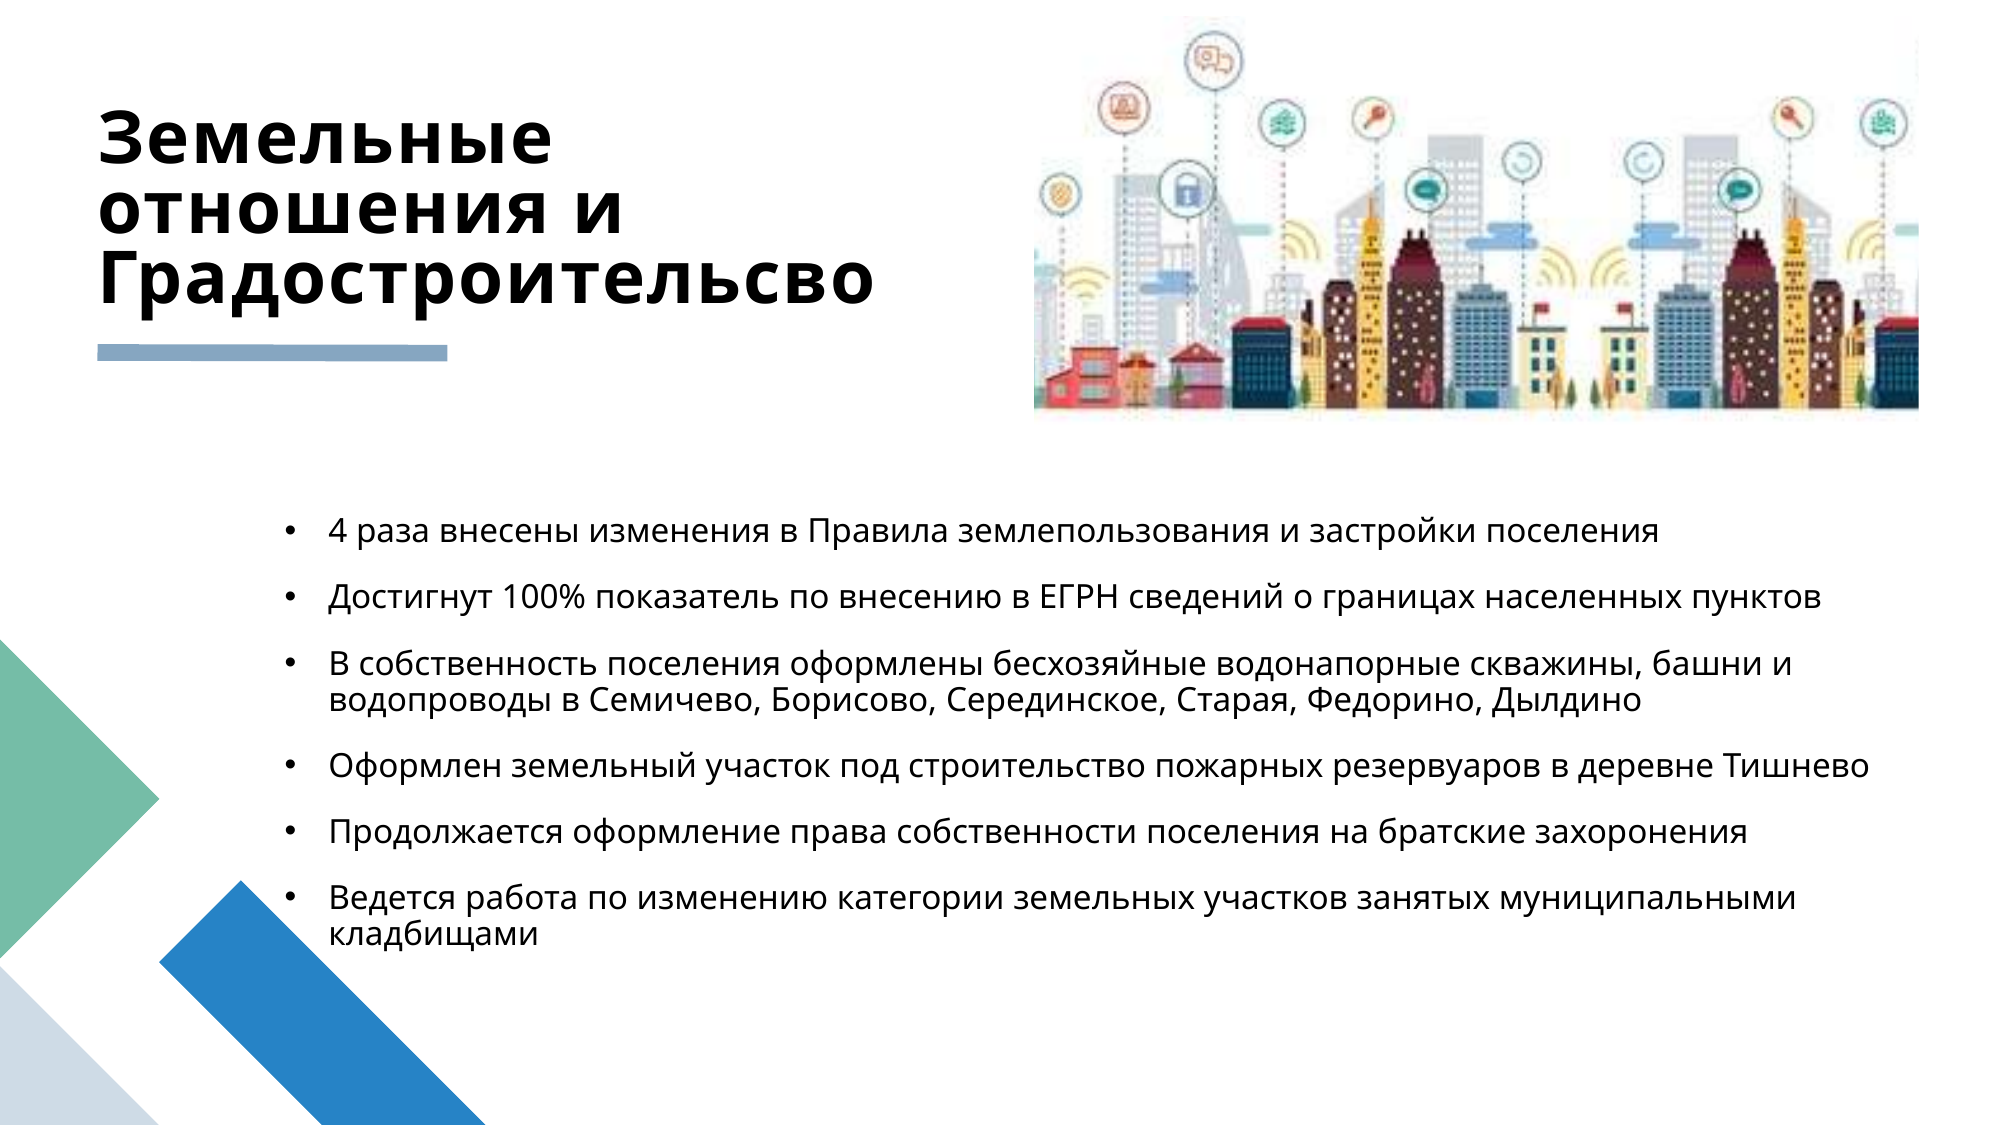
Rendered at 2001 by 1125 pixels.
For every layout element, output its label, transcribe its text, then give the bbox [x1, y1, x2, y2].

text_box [0, 639, 486, 1125]
title Земельные отношения и Градостроительсво [97, 16, 970, 318]
list 4 раза внесены изменения в Правила землепользования и застройки поселения Достигнут 100% показатель по внесению в ЕГРН сведений о границах населенных пунктов В собственность поселения оформлены бесхозяйные водонапорные скважины, башни и водопроводы в Семичево, Борисово, Серединское, Старая, Федорино, Дылдино Оформлен земельный участок под строительство пожарных резервуаров в деревне Тишнево Продолжается оформление права собственности поселения на братские захоронения Ведется работа по изменению категории земельных участков занятых муниципальными кладбищами [284, 476, 1886, 967]
picture [1034, 16, 1919, 432]
